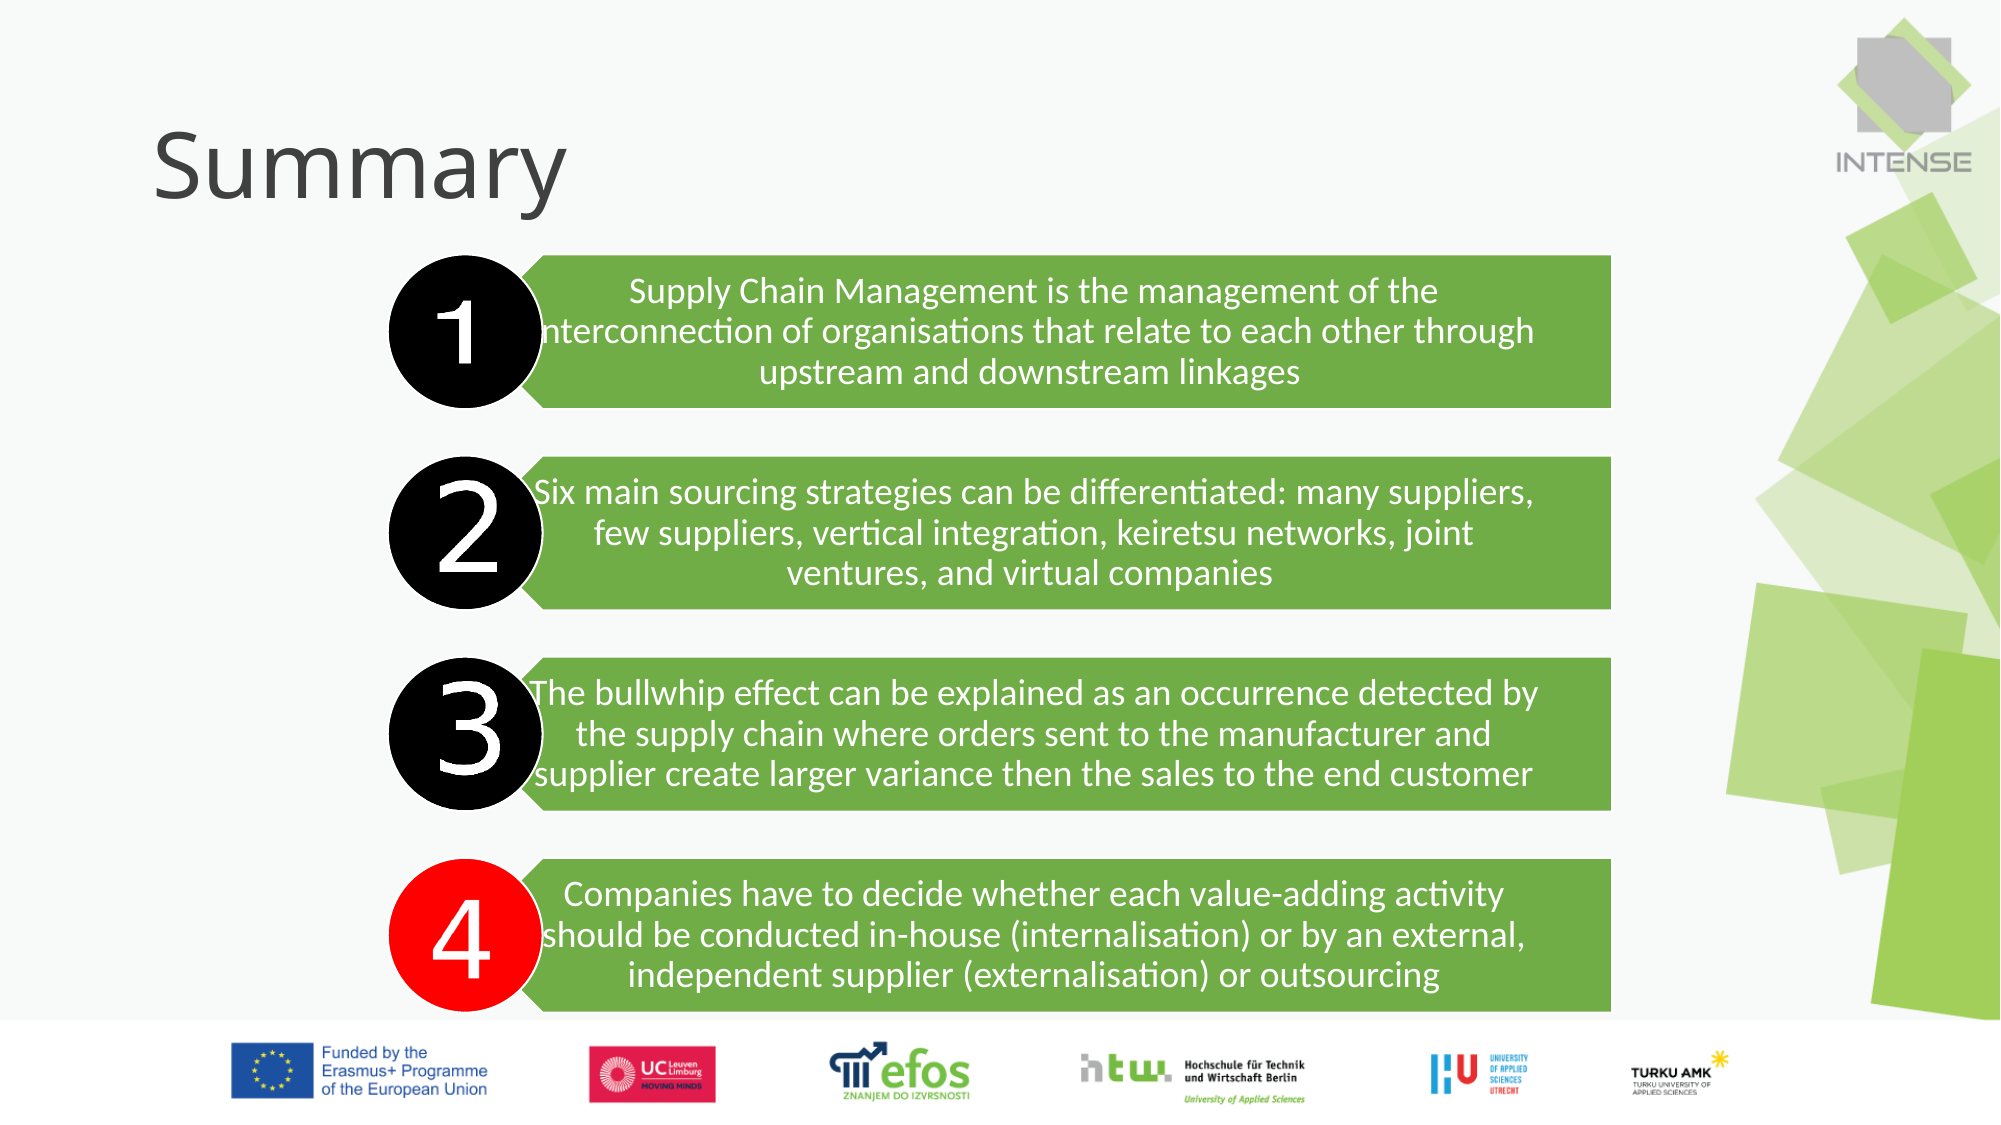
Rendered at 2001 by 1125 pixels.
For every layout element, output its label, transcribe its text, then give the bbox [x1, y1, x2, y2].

picture [0, 0, 2000, 1125]
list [137, 253, 1863, 1014]
title Summary [137, 59, 1863, 253]
